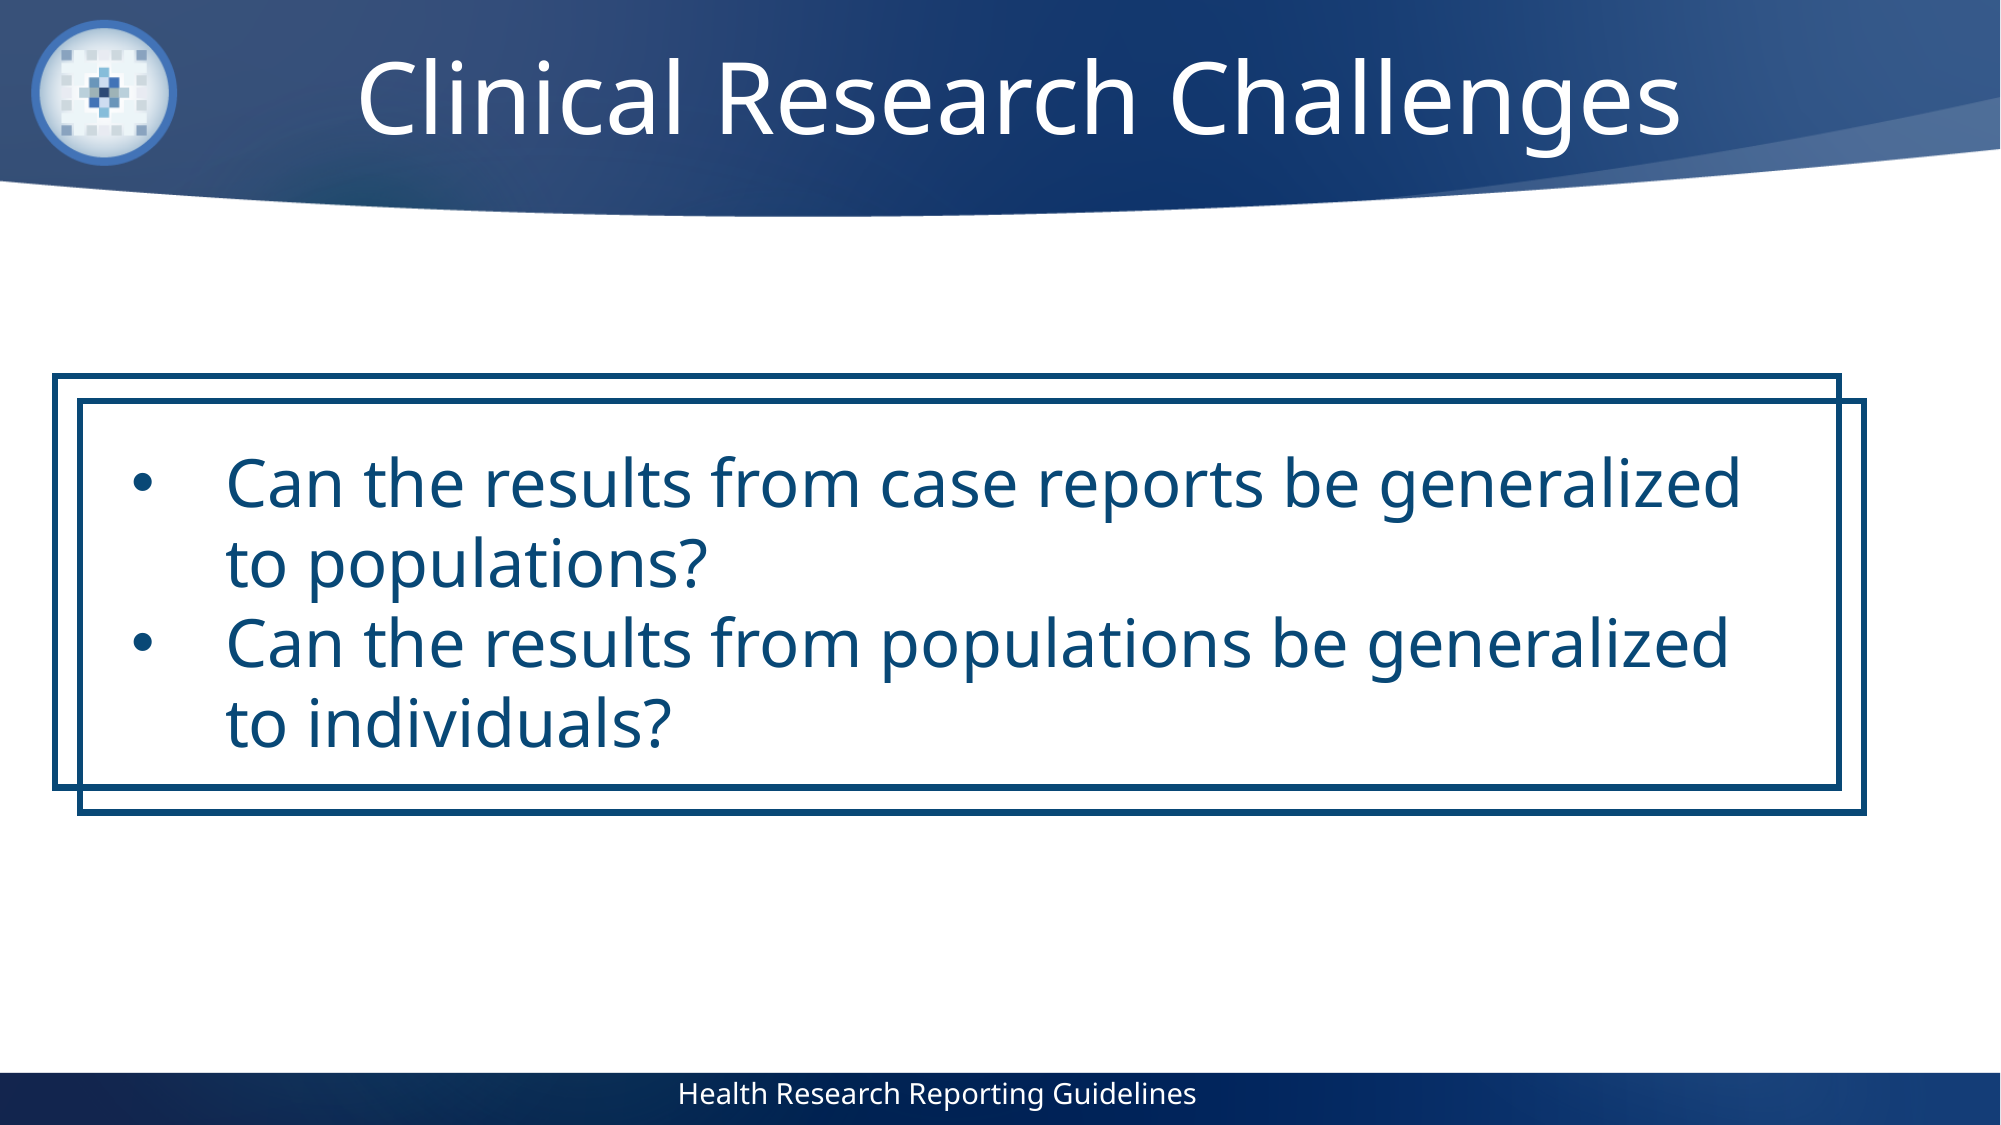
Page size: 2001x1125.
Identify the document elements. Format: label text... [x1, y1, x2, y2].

text_box [54, 375, 1840, 789]
text_box Clinical Research Challenges [340, 51, 1729, 153]
picture [0, 0, 2001, 1125]
text_box Can the results from case reports be generalized to populations? Can the results from populations be generalized to individuals? [116, 433, 1828, 769]
text_box [79, 400, 1865, 814]
